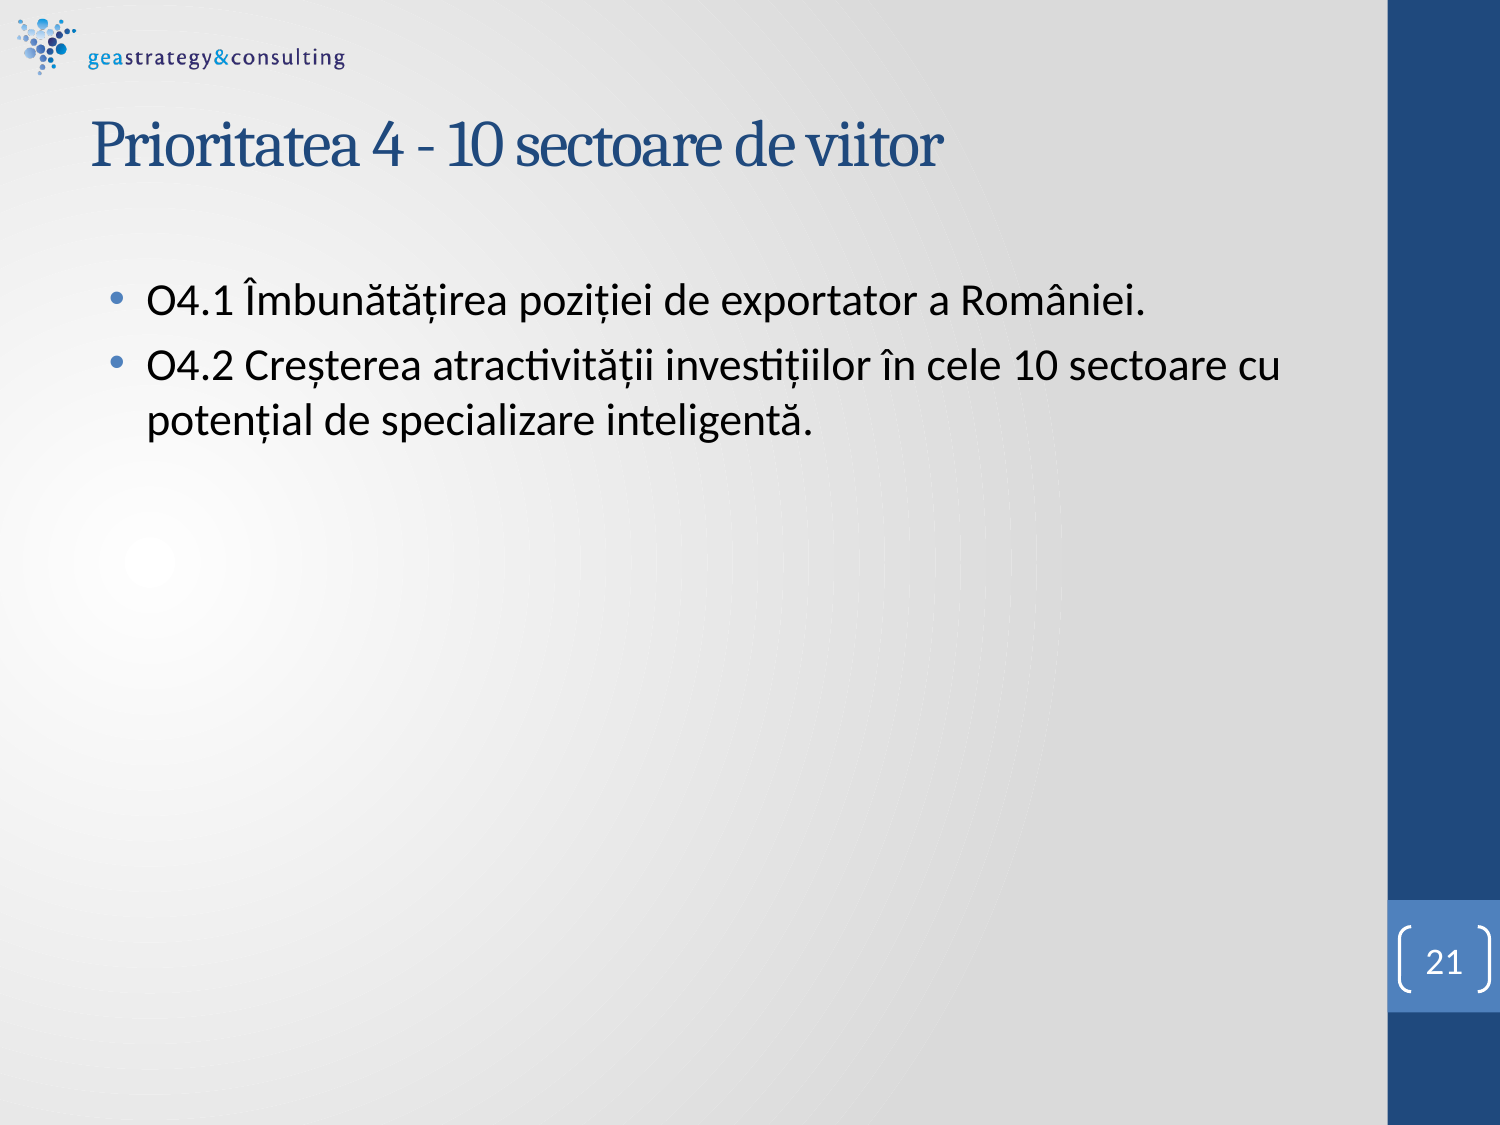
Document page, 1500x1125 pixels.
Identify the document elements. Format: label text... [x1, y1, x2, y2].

title Prioritatea 4 - 10 sectoare de viitor [75, 104, 1325, 175]
list O4.1 Îmbunătăţirea poziţiei de exportator a României. O4.2 Creșterea atractivităţii investiţiilor în cele 10 sectoare cu potenţial de specializare inteligentă. [75, 262, 1325, 1088]
slide_number 21 [1397, 925, 1492, 994]
picture [13, 10, 349, 82]
